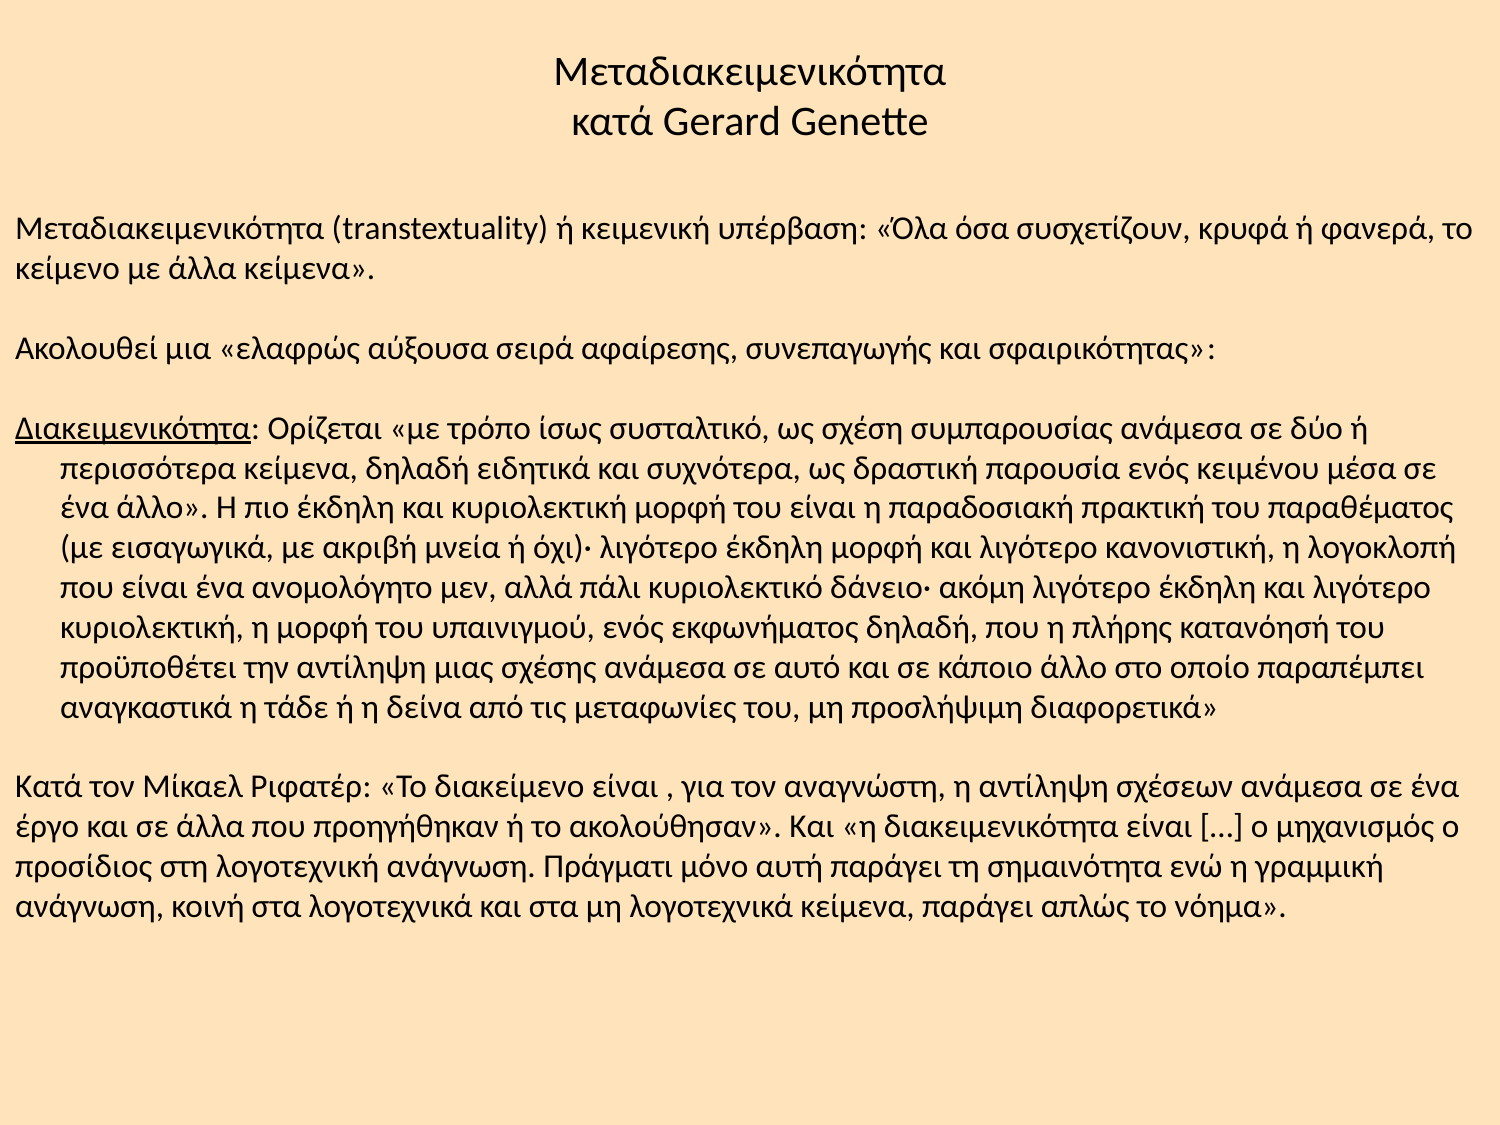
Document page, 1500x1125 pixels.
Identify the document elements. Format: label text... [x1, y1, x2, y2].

title Μεταδιακειμενικότητα κατά Gerard Genette [0, 35, 1500, 153]
list Μεταδιακειμενικότητα (transtextuality) ή κειμενική υπέρβαση: «Όλα όσα συσχετίζουν, κρυφά ή φανερά, το κείμενο με άλλα κείμενα». Ακολουθεί μια «ελαφρώς αύξουσα σειρά αφαίρεσης, συνεπαγωγής και σφαιρικότητας»: Διακειμενικότητα: Ορίζεται «με τρόπο ίσως συσταλτικό, ως σχέση συμπαρουσίας ανάμεσα σε δύο ή περισσότερα κείμενα, δηλαδή ειδητικά και συχνότερα, ως δραστική παρουσία ενός κειμένου μέσα σε ένα άλλο». Η πιο έκδηλη και κυριολεκτική μορφή του είναι η παραδοσιακή πρακτική του παραθέματος (με εισαγωγικά, με ακριβή μνεία ή όχι)· λιγότερο έκδηλη μορφή και λιγότερο κανονιστική, η λογοκλοπή που είναι ένα ανομολόγητο μεν, αλλά πάλι κυριολεκτικό δάνειο· ακόμη λιγότερο έκδηλη και λιγότερο κυριολεκτική, η μορφή του υπαινιγμού, ενός εκφωνήματος δηλαδή, που η πλήρης κατανόησή του προϋποθέτει την αντίληψη μιας σχέσης ανάμεσα σε αυτό και σε κάποιο άλλο στο οποίο παραπέμπει αναγκαστικά η τάδε ή η δείνα από τις μεταφωνίες του, μη προσλήψιμη διαφορετικά» Κατά τον Μίκαελ Ριφατέρ: «Το διακείμενο είναι , για τον αναγνώστη, η αντίληψη σχέσεων ανάμεσα σε ένα έργο και σε άλλα που προηγήθηκαν ή το ακολούθησαν». Και «η διακειμενικότητα είναι […] ο μηχανισμός ο προσίδιος στη λογοτεχνική ανάγνωση. Πράγματι μόνο αυτή παράγει τη σημαινότητα ενώ η γραμμική ανάγνωση, κοινή στα λογοτεχνικά και στα μη λογοτεχνικά κείμενα, παράγει απλώς το νόημα». [0, 199, 1500, 1125]
